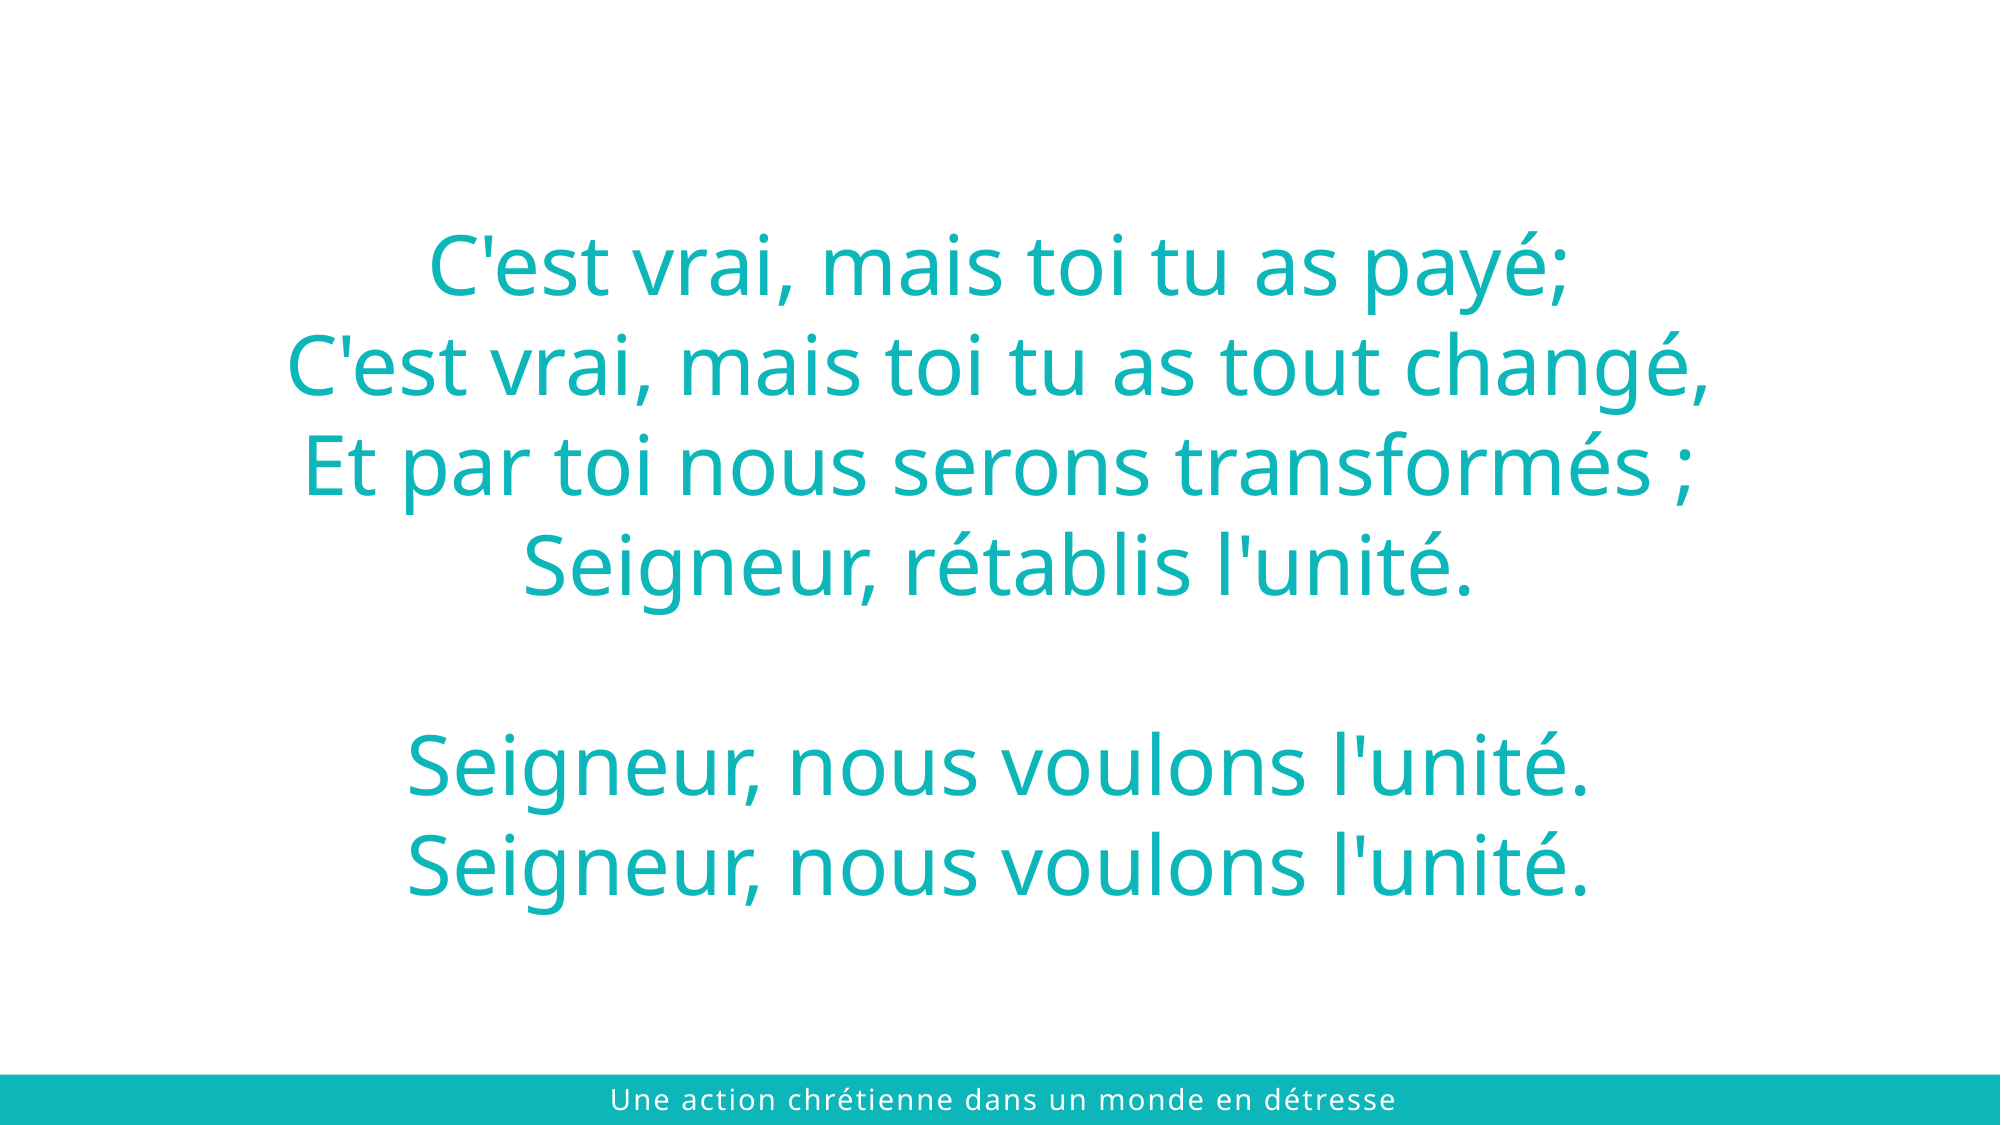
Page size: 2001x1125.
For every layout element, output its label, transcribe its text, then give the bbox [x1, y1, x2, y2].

text_box C'est vrai, mais toi tu as payé; C'est vrai, mais toi tu as tout changé, Et par toi nous serons transformés ; Seigneur, rétablis l'unité. Seigneur, nous voulons l'unité. Seigneur, nous voulons l'unité. [117, 206, 1882, 919]
text_box Une action chrétienne dans un monde en détresse [49, 1073, 1958, 1124]
text_box [0, 1072, 2000, 1125]
